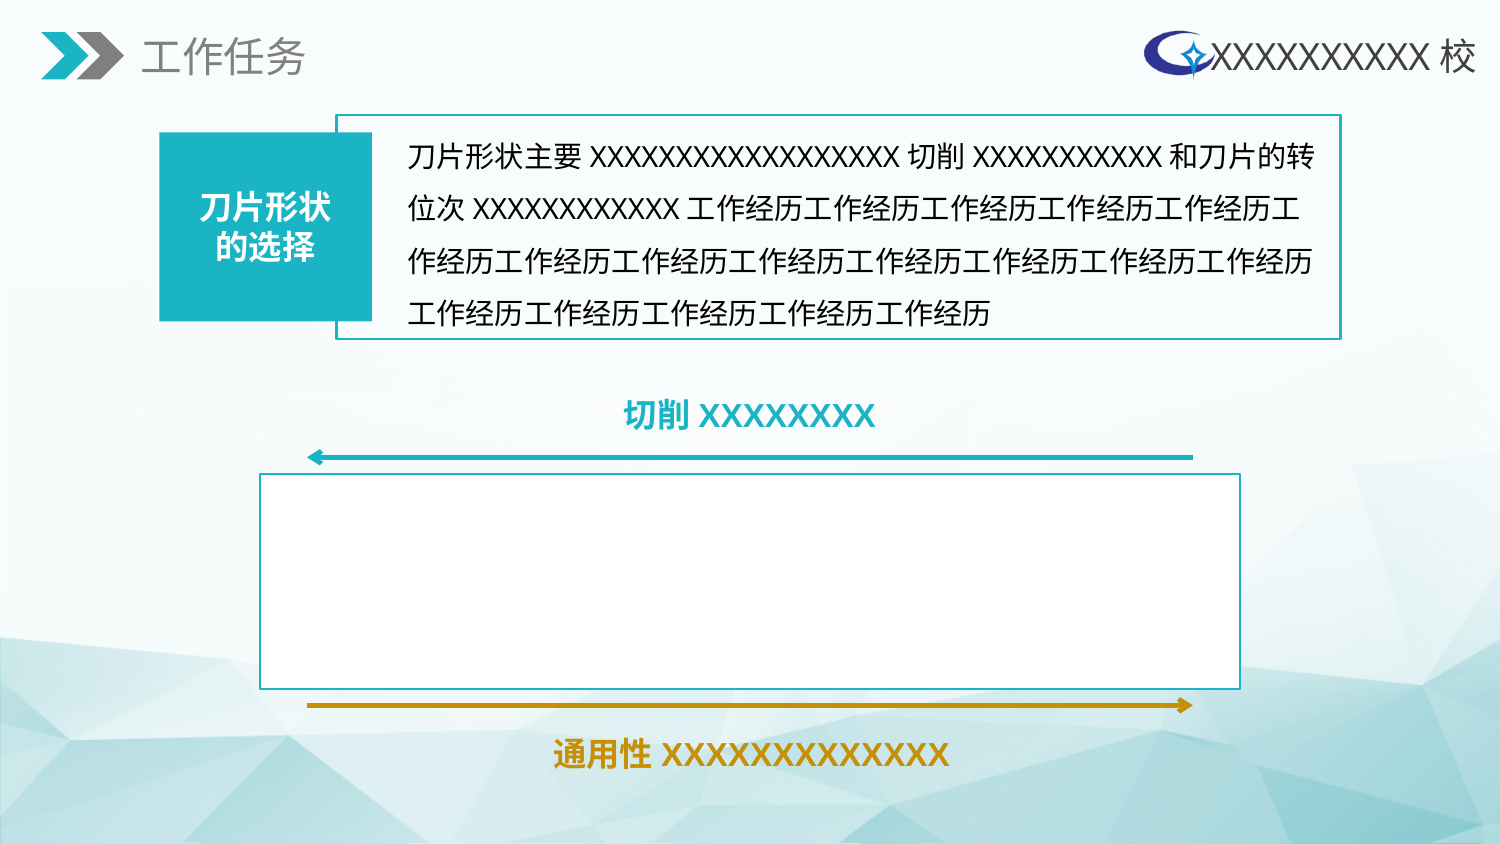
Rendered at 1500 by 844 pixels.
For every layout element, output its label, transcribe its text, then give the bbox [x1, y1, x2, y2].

picture [1139, 24, 1223, 87]
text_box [41, 22, 325, 90]
text_box 通用性XXXXXXXXXXXXX [498, 725, 1006, 780]
text_box [258, 472, 1242, 691]
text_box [159, 114, 1341, 340]
text_box 切削XXXXXXXX [496, 386, 1004, 442]
